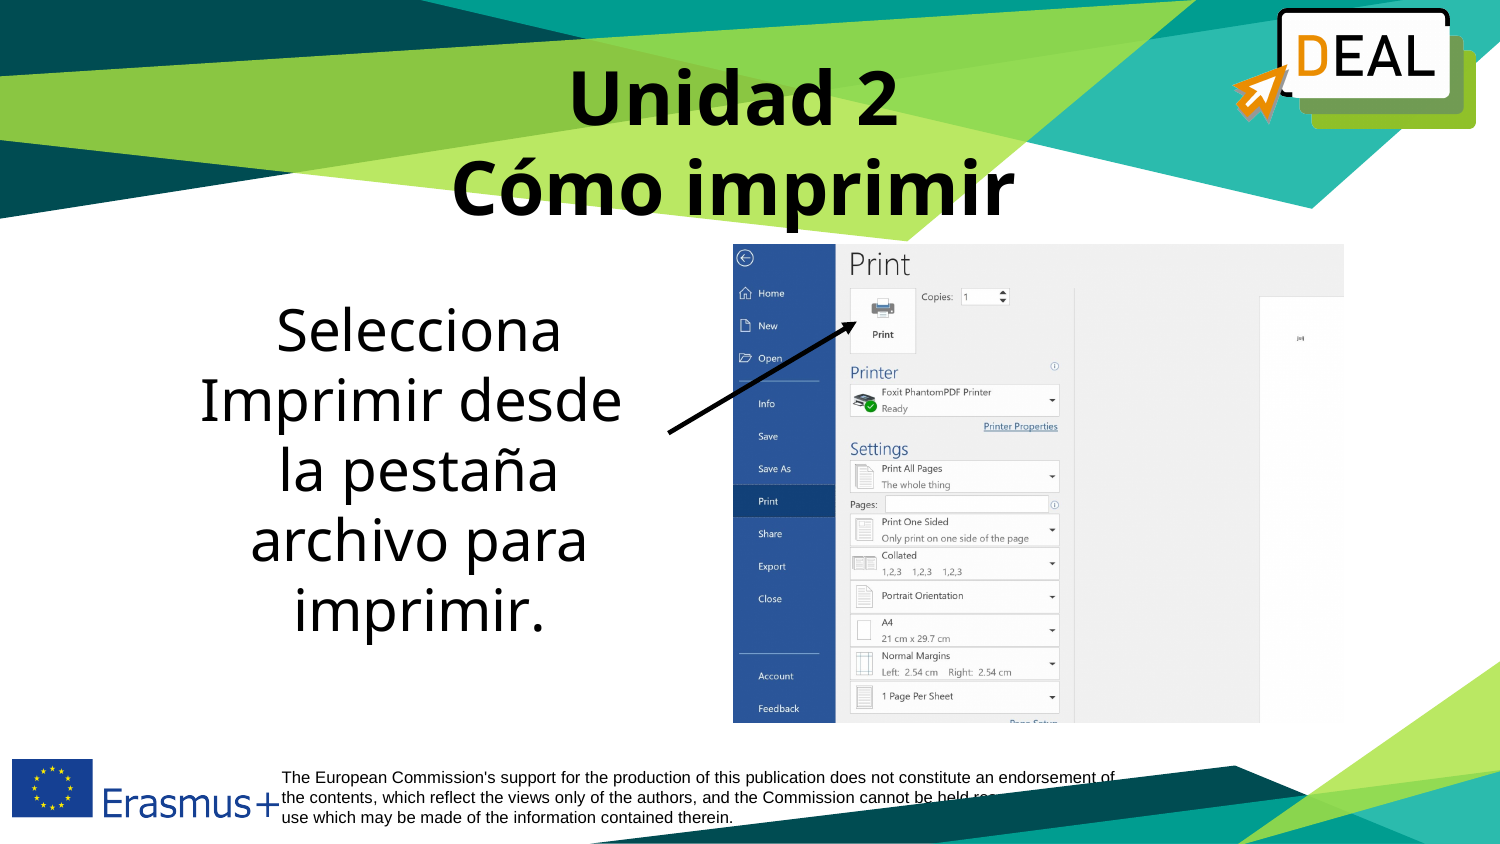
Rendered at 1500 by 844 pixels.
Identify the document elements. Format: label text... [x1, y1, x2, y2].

picture [12, 759, 279, 818]
list Selecciona Imprimir desde la pestaña archivo para imprimir. [168, 205, 659, 698]
picture [733, 244, 1344, 723]
title Unidad 2 Cómo imprimir [64, 35, 1403, 196]
picture [1232, 8, 1476, 129]
